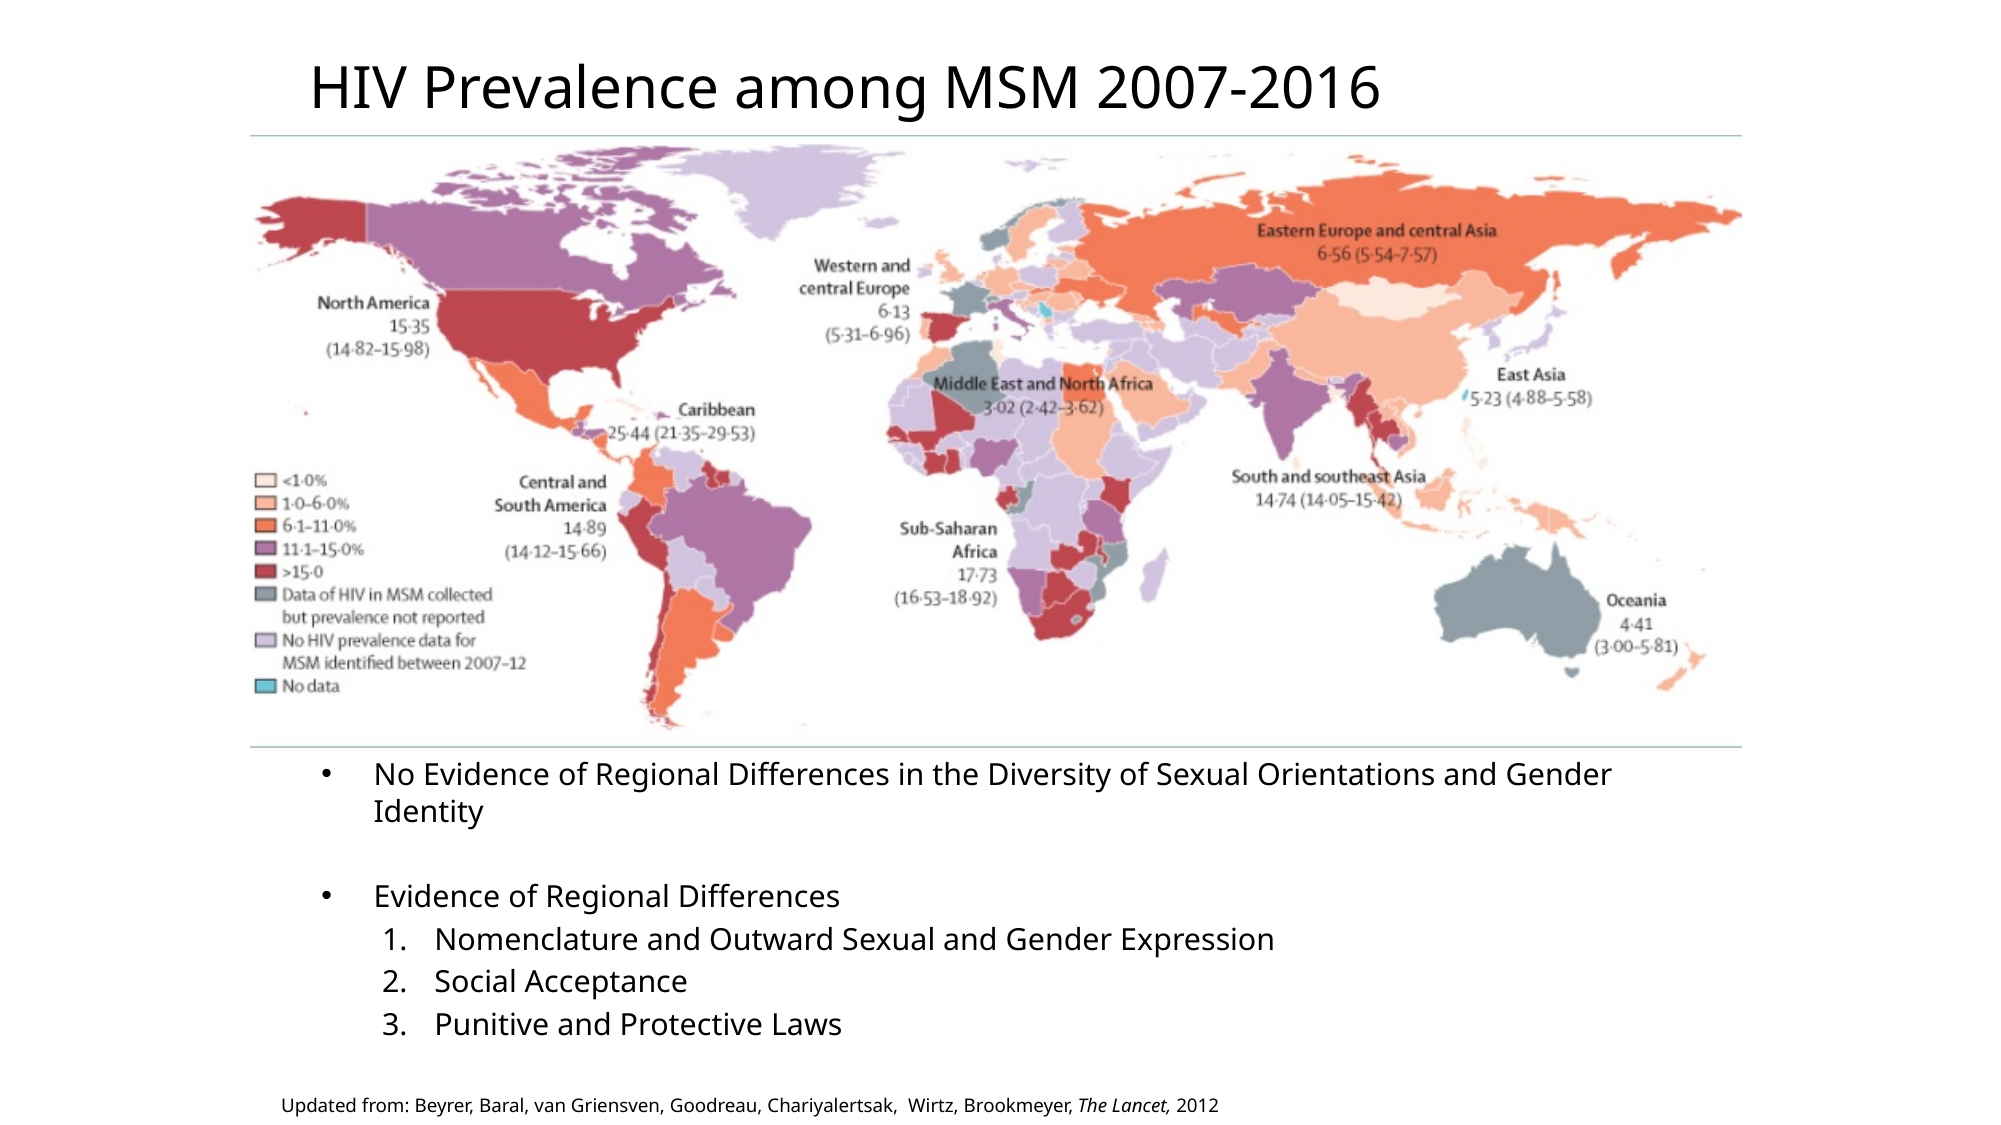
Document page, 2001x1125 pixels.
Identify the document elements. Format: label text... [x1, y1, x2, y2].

title HIV Prevalence among MSM 2007-2016 [294, 19, 1656, 135]
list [249, 135, 1743, 748]
text_box No Evidence of Regional Differences in the Diversity of Sexual Orientations and Gender Identity Evidence of Regional Differences Nomenclature and Outward Sexual and Gender Expression Social Acceptance Punitive and Protective Laws [306, 748, 1667, 1050]
text_box Updated from: Beyrer, Baral, van Griensven, Goodreau, Chariyalertsak, Wirtz, Brookmeyer, The Lancet, 2012 [261, 1086, 1667, 1125]
